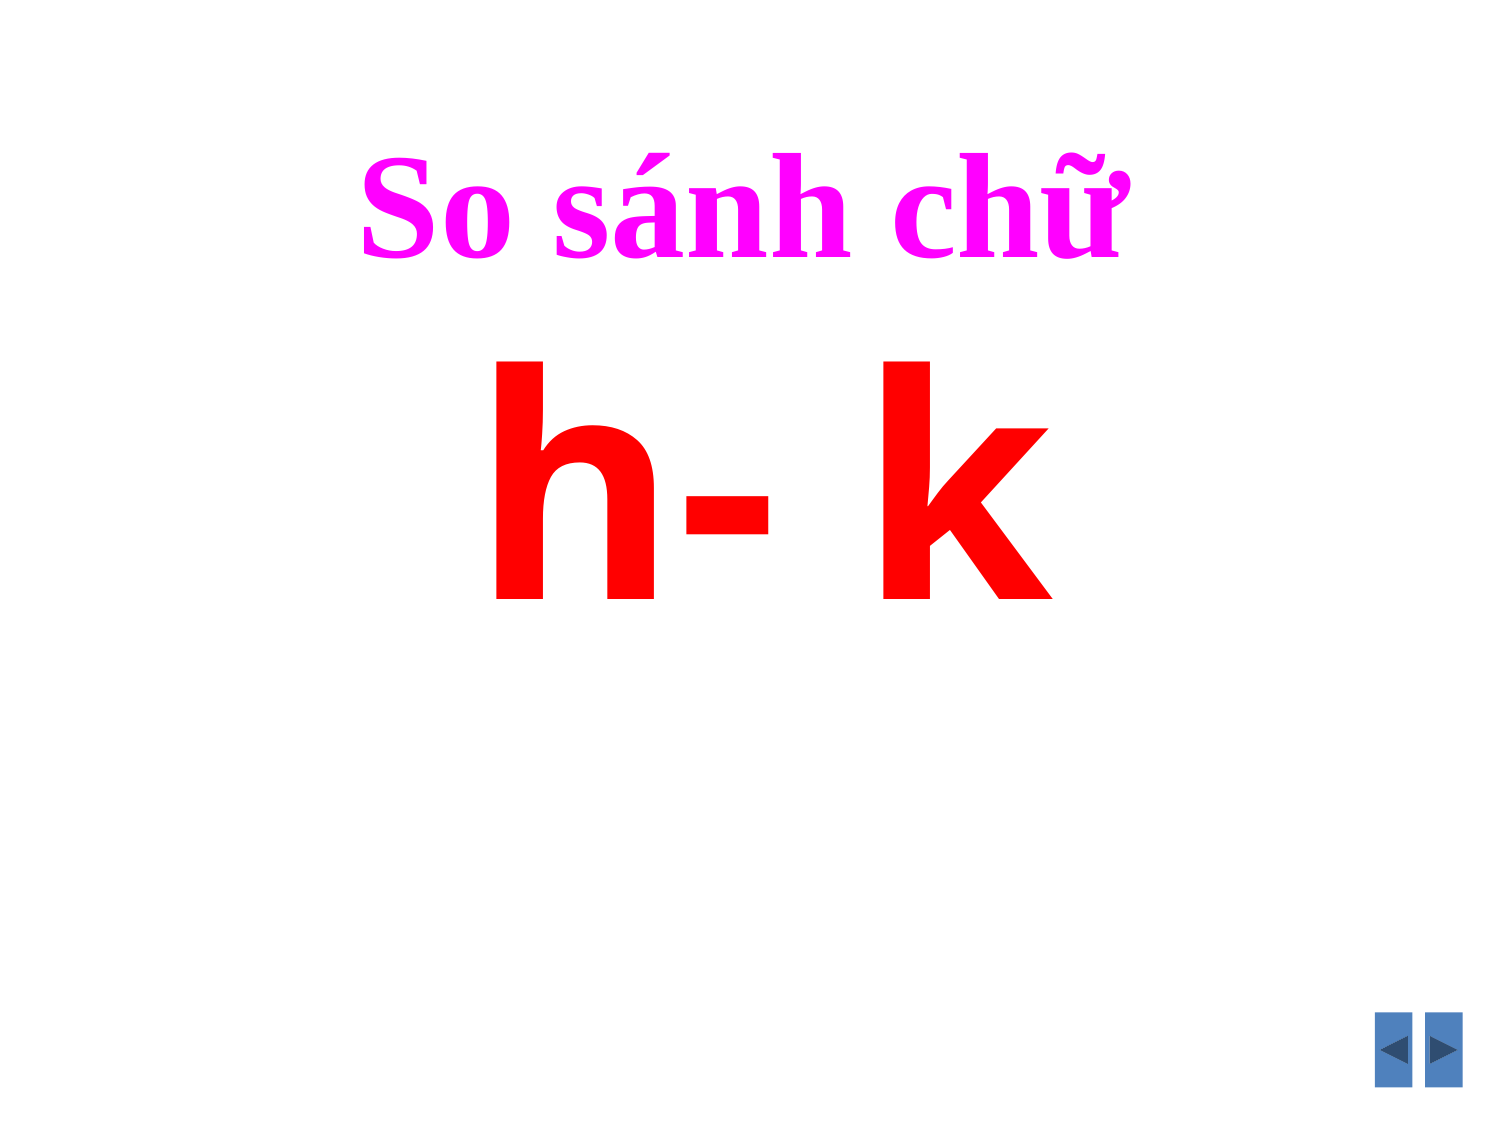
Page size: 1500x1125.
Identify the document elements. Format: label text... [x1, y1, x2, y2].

text_box So sánh chữ h- k [137, 99, 1388, 670]
text_box [1425, 1012, 1463, 1088]
text_box [137, 124, 1438, 809]
text_box [1374, 1012, 1413, 1088]
